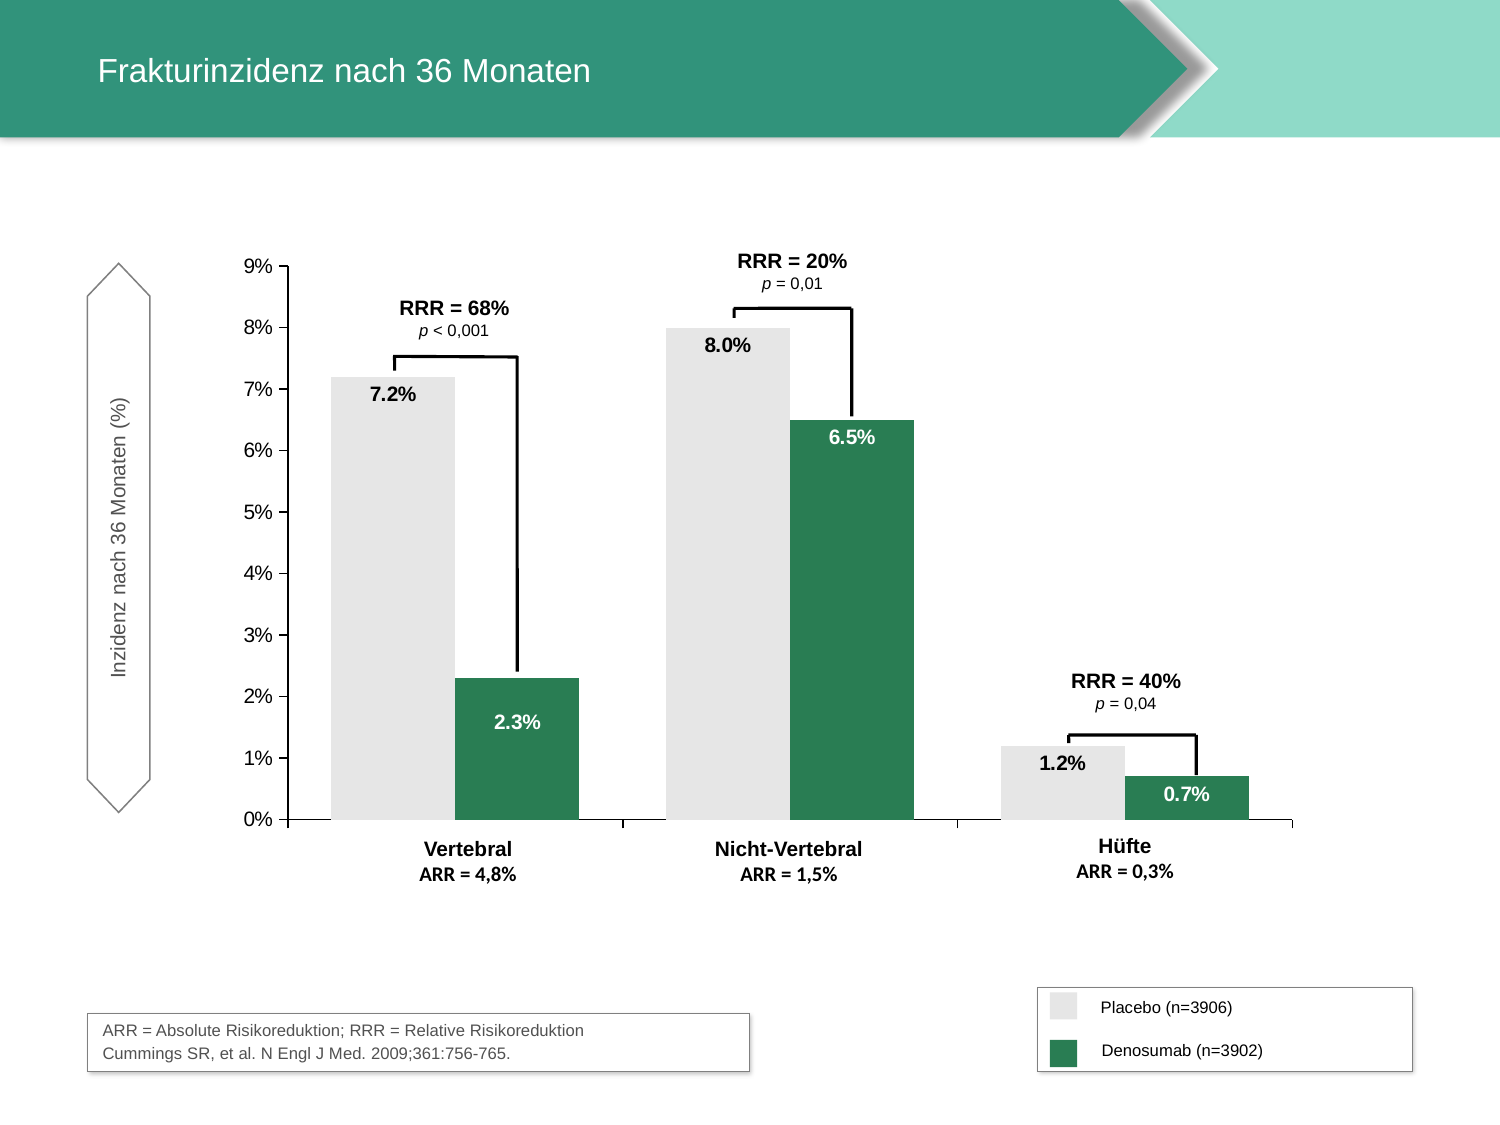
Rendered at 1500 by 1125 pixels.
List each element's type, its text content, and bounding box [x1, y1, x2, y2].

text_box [392, 355, 518, 672]
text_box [733, 308, 853, 417]
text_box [1049, 992, 1268, 1068]
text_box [1068, 734, 1197, 776]
list ARR = Absolute Risikoreduktion; RRR = Relative Risikoreduktion Cummings SR, et al. N Engl J Med. 2009;361:756-765. [87, 1013, 750, 1072]
title Frakturinzidenz nach 36 Monaten [82, 18, 1088, 119]
text_box Inzidenz nach 36 Monaten (%) [87, 263, 150, 813]
text_box [1037, 987, 1413, 1071]
chart [163, 234, 1294, 892]
